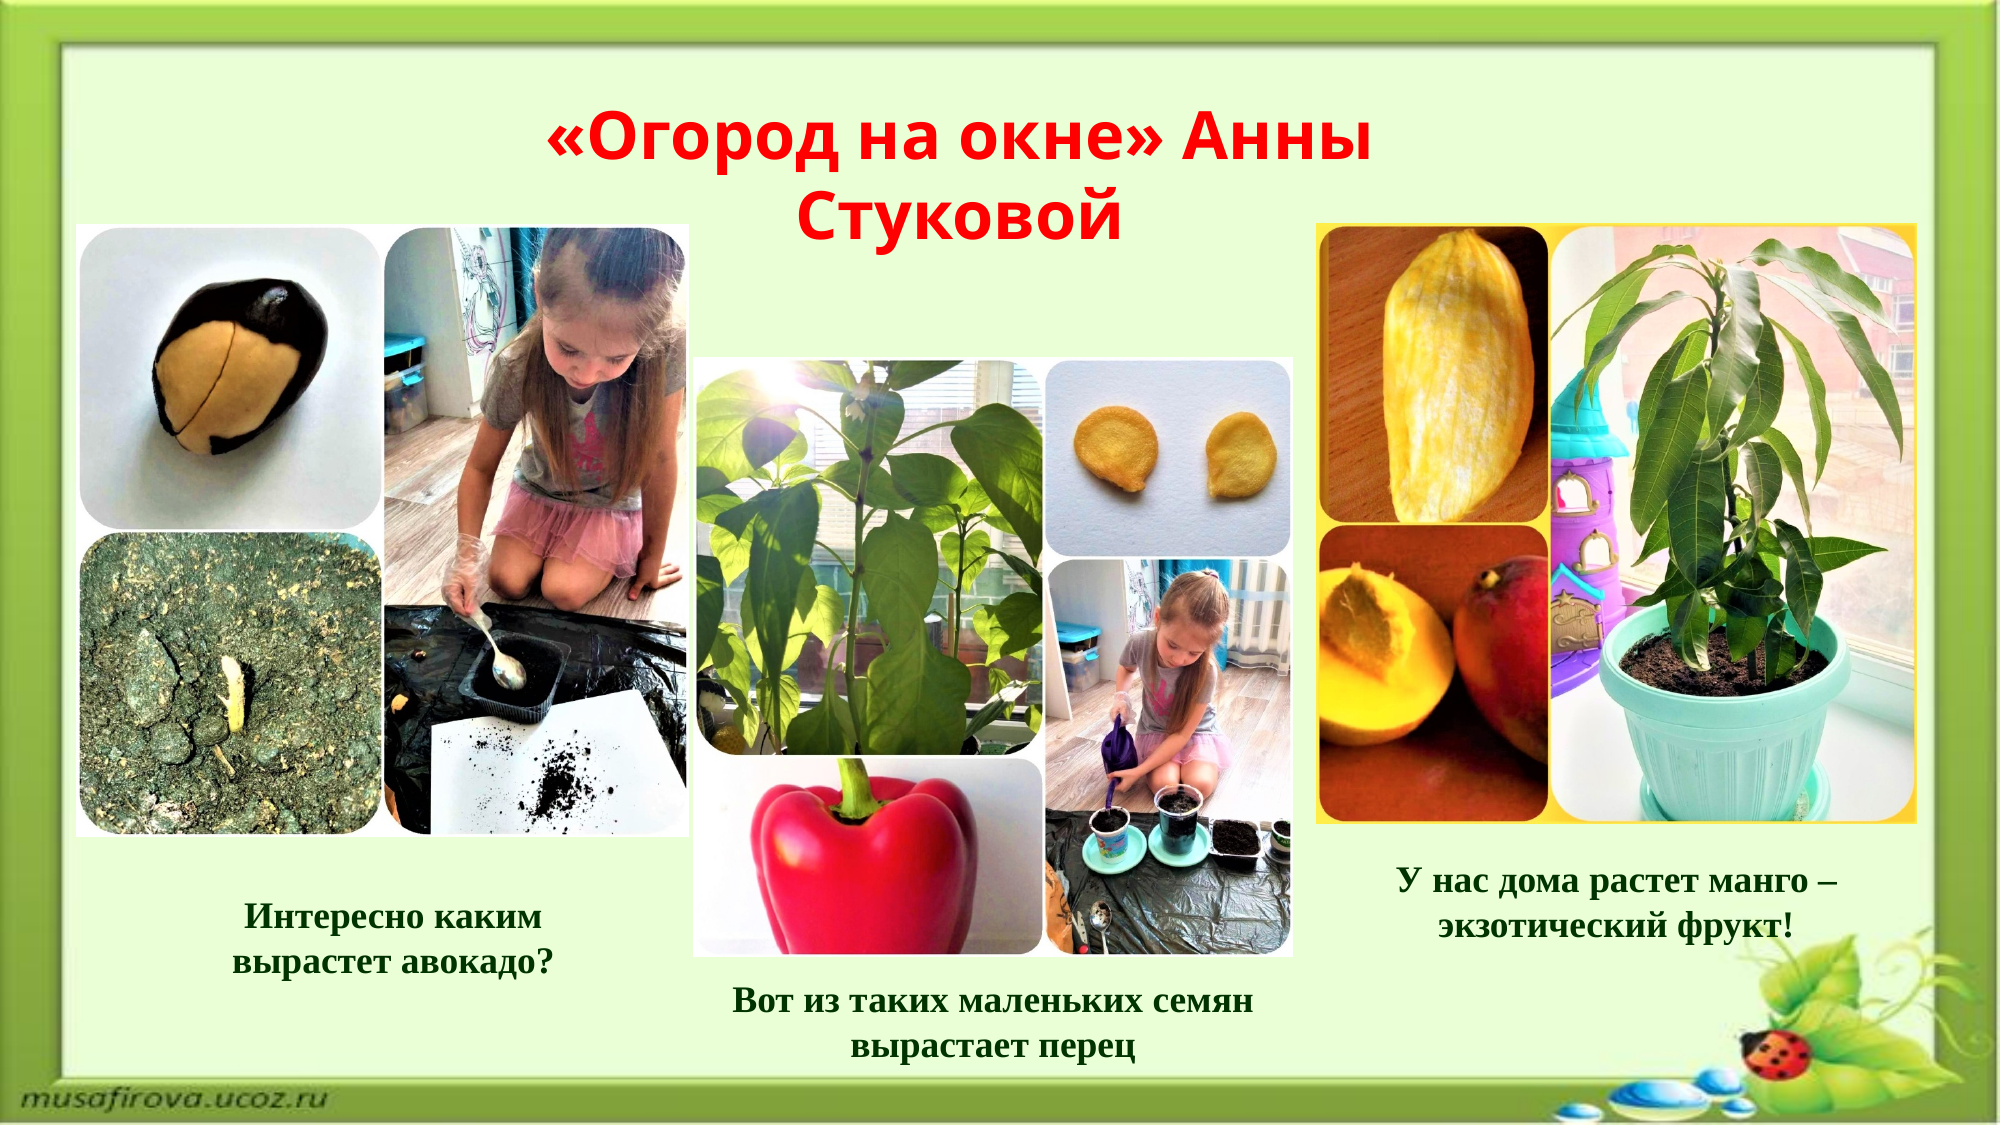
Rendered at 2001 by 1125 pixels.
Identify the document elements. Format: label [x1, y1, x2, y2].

picture [1316, 223, 1917, 824]
list [0, 0, 2000, 1125]
picture [693, 357, 1293, 957]
picture [76, 224, 689, 837]
